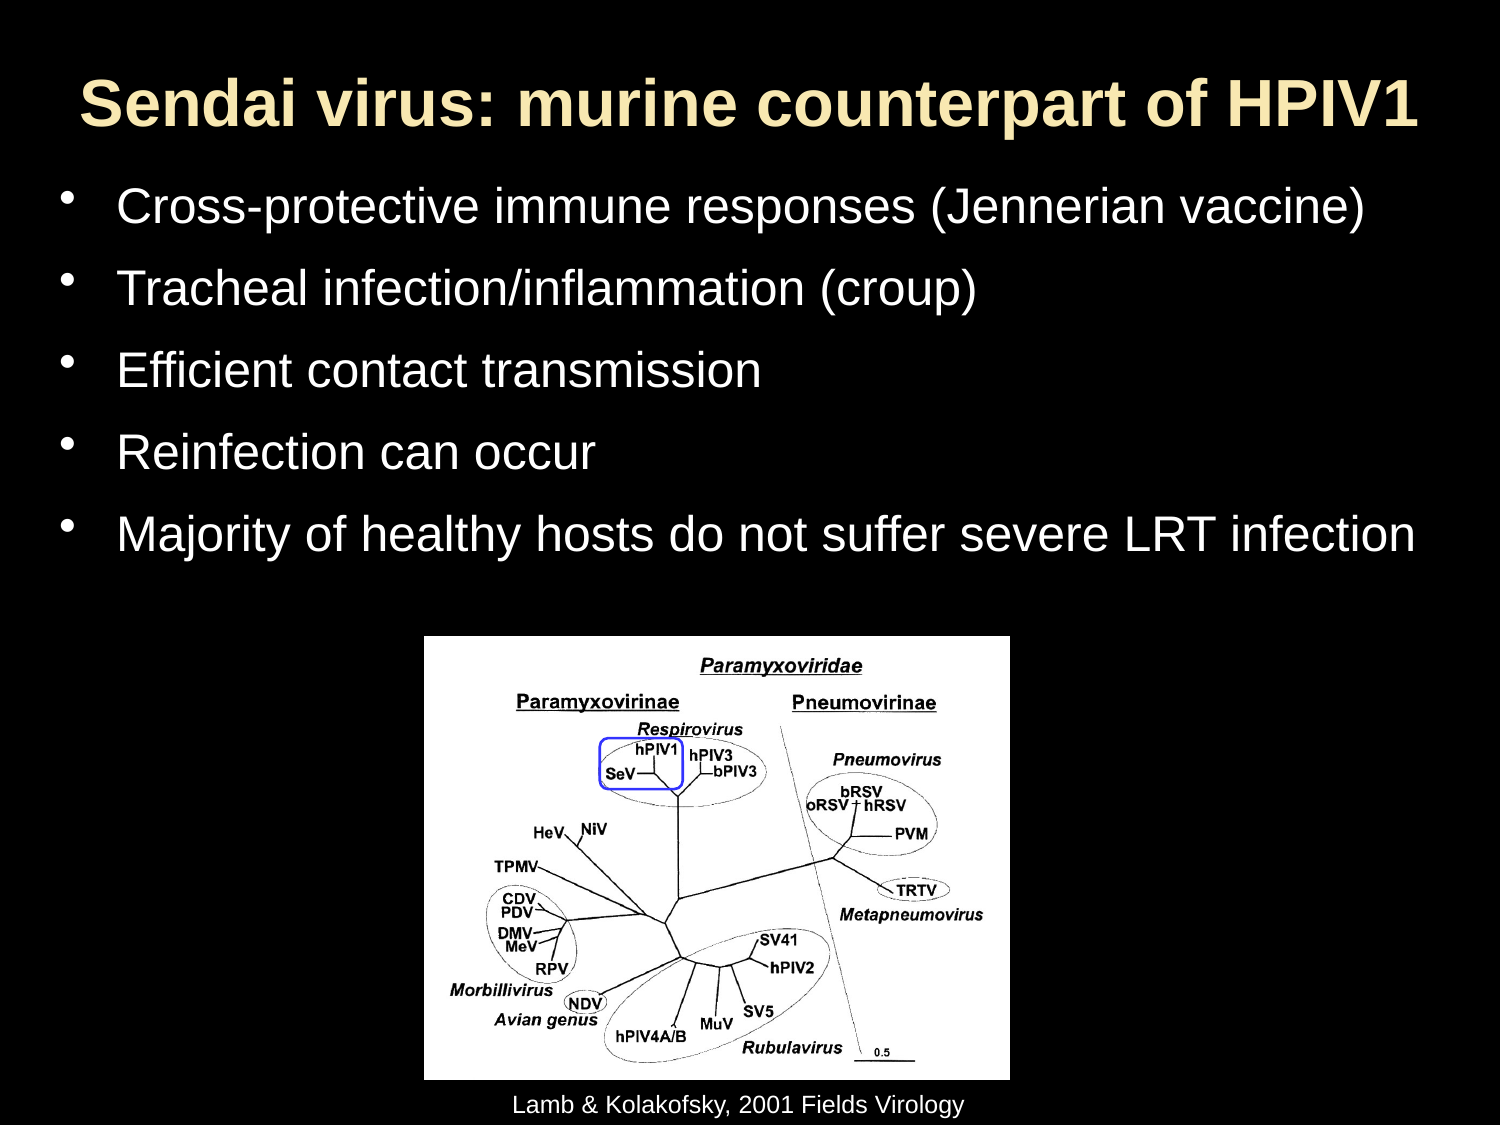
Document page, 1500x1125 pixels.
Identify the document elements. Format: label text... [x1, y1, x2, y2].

text_box Lamb & Kolakofsky, 2001 Fields Virology [496, 1088, 981, 1125]
picture [424, 636, 1011, 1080]
text_box Cross-protective immune responses (Jennerian vaccine) Tracheal infection/inflammation (croup) Efficient contact transmission Reinfection can occur Majority of healthy hosts do not suffer severe LRT infection [44, 155, 1456, 605]
title Sendai virus: murine counterpart of HPIV1 [0, 45, 1500, 155]
